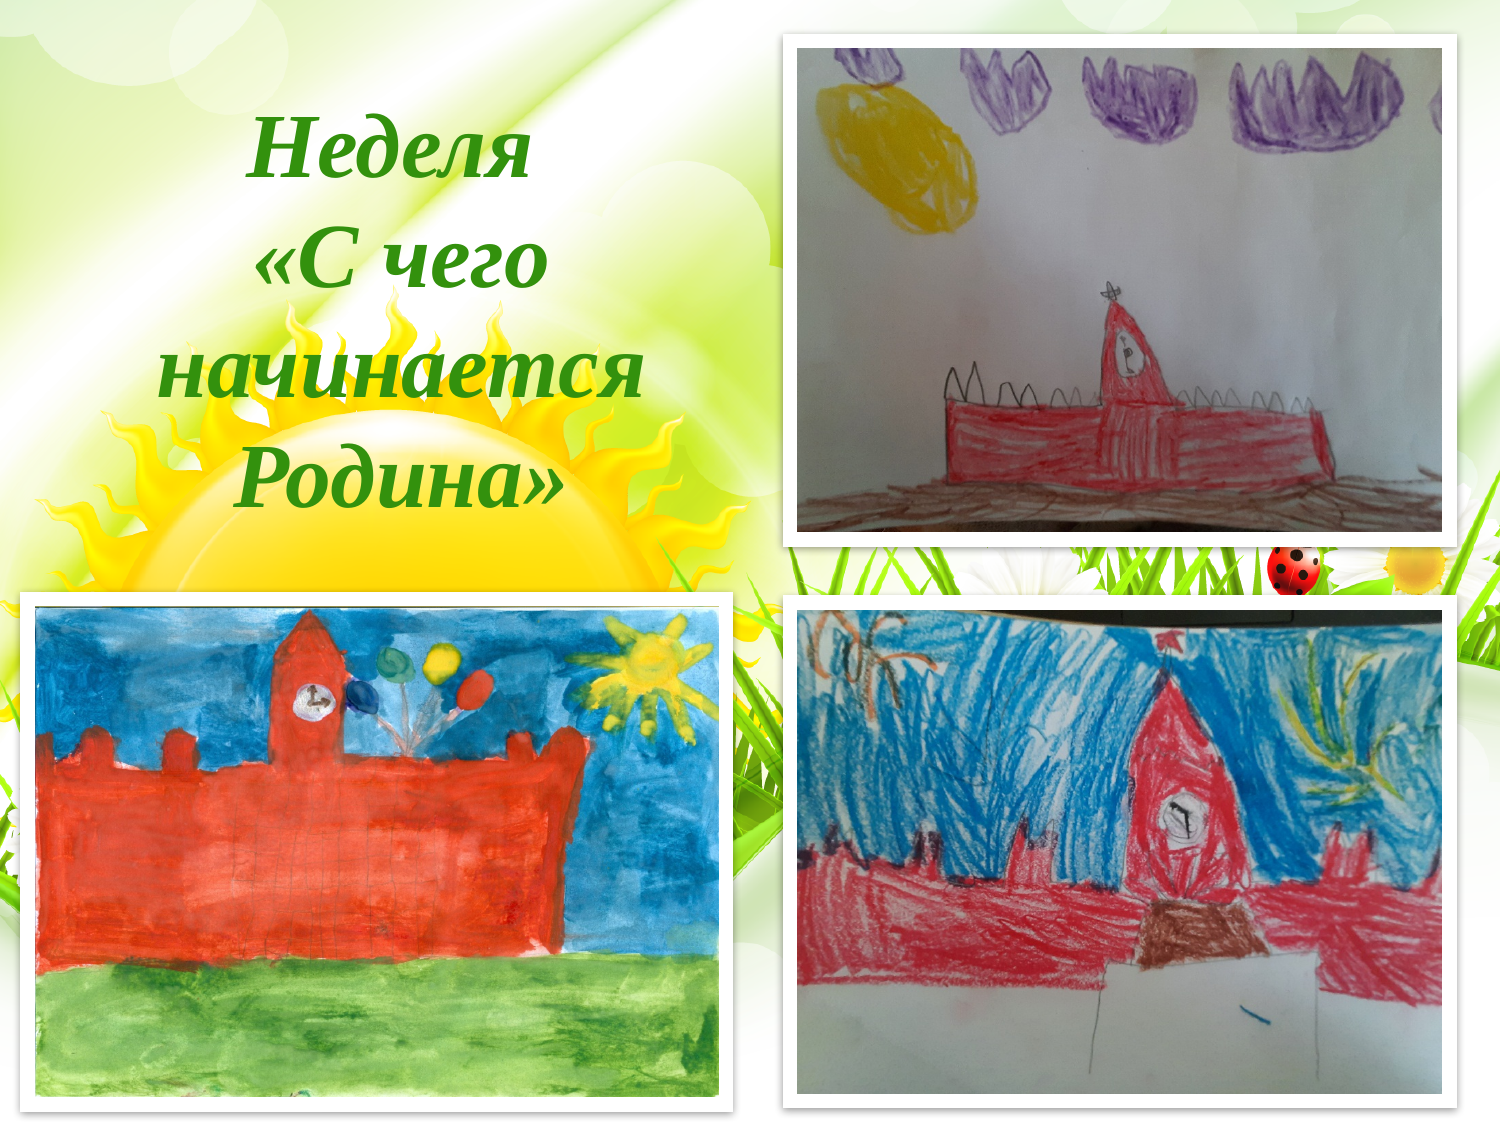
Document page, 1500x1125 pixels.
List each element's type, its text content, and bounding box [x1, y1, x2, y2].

text_box Неделя «С чего начинается Родина» [88, 78, 715, 533]
picture [0, 0, 1500, 1125]
